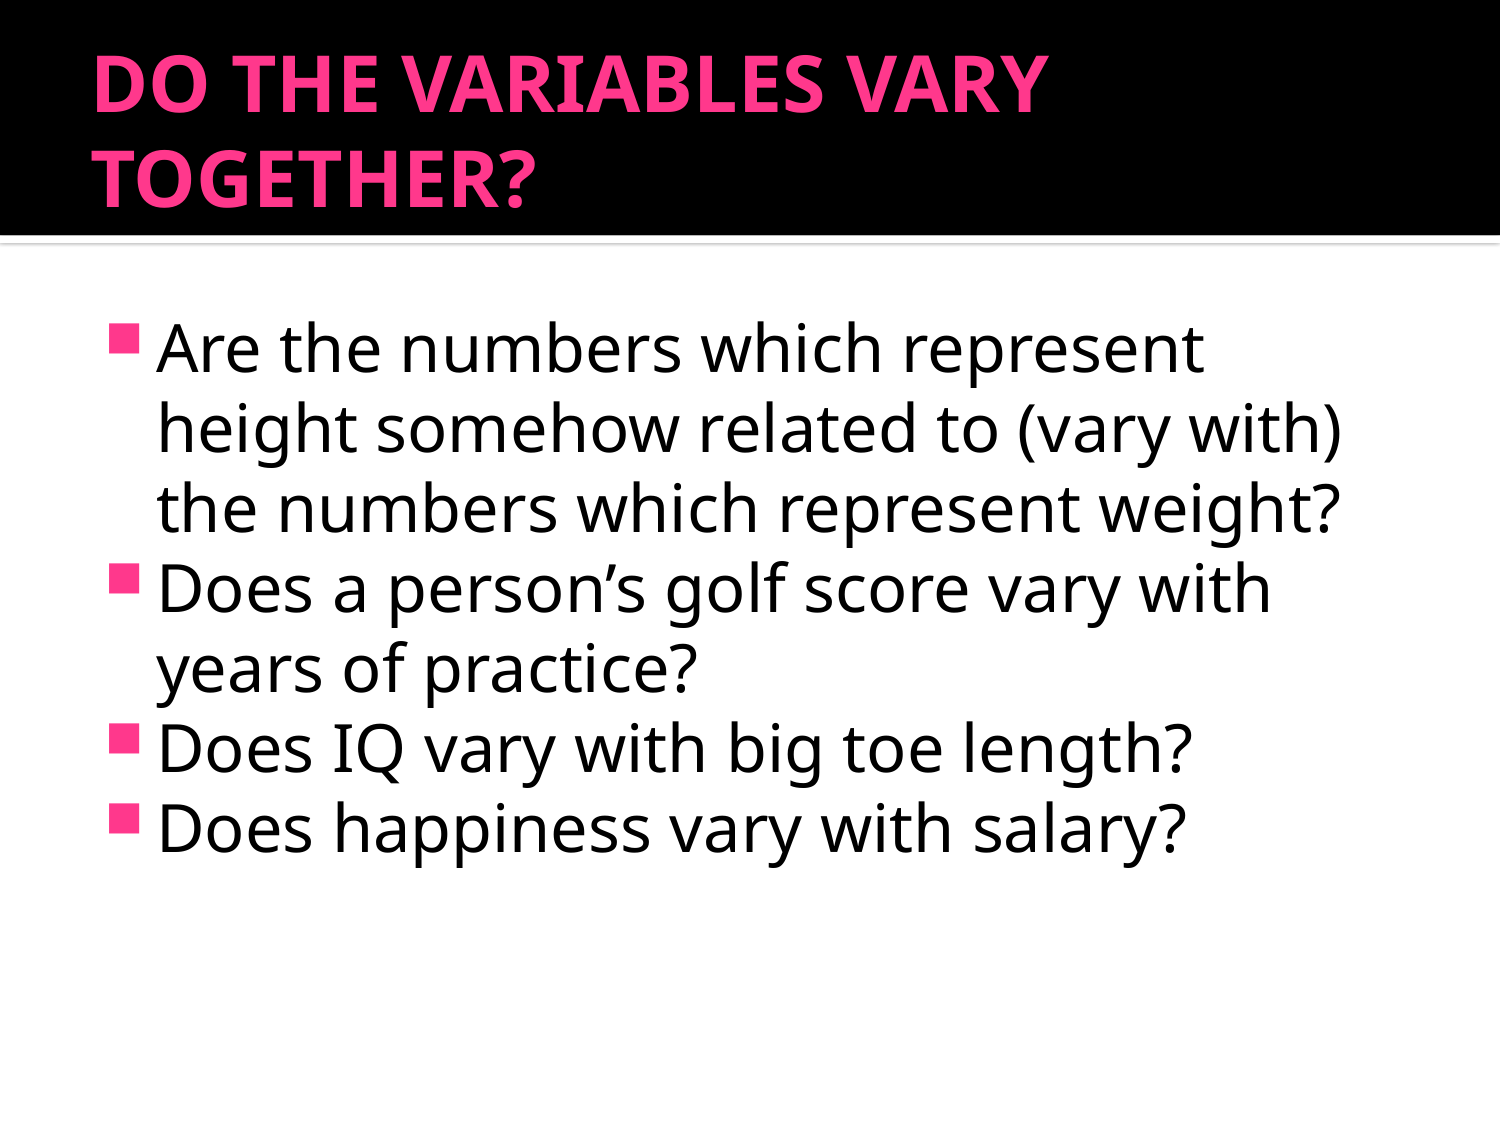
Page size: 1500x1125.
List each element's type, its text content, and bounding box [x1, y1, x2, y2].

title DO THE VARIABLES VARY TOGETHER? [75, 25, 1425, 231]
list Are the numbers which represent height somehow related to (vary with) the numbers which represent weight? Does a person’s golf score vary with years of practice? Does IQ vary with big toe length? Does happiness vary with salary? [75, 291, 1425, 1050]
